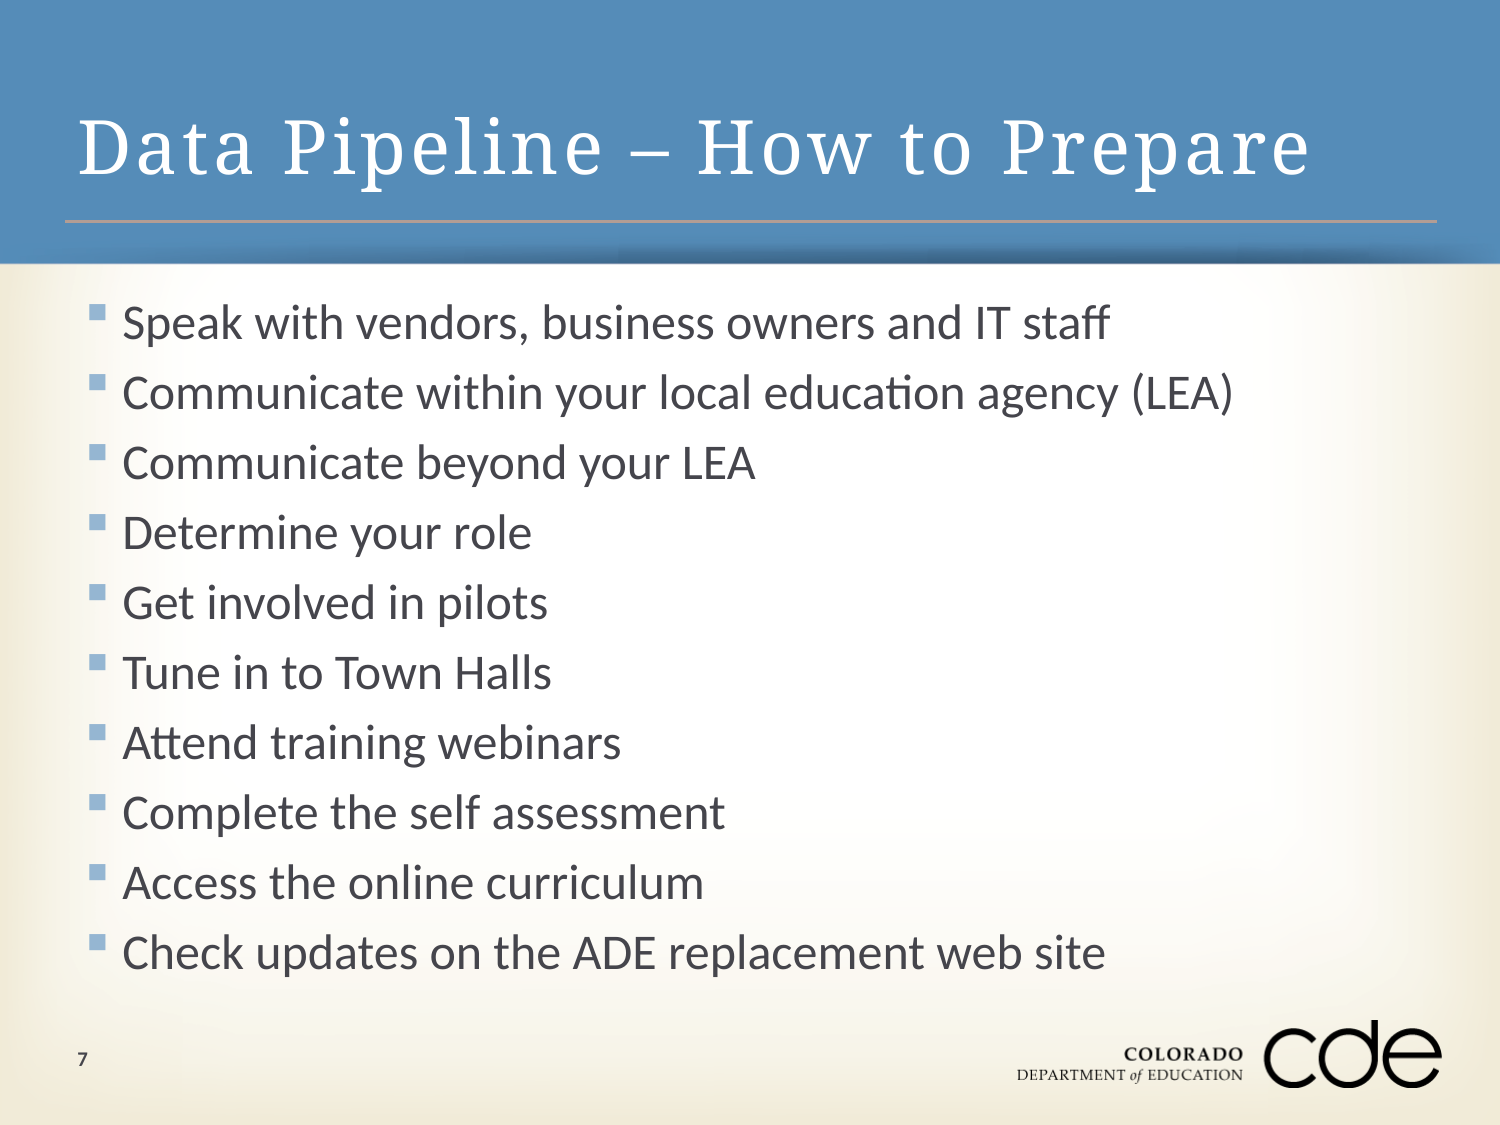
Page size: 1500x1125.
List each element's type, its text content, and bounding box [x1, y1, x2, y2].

footer 7 [62, 1027, 538, 1088]
title Data Pipeline – How to Prepare [62, 58, 1438, 232]
list Speak with vendors, business owners and IT staff Communicate within your local education agency (LEA) Communicate beyond your LEA Determine your role Get involved in pilots Tune in to Town Halls Attend training webinars Complete the self assessment Access the online curriculum Check updates on the ADE replacement web site [62, 282, 1442, 1005]
picture [0, 0, 1500, 1125]
